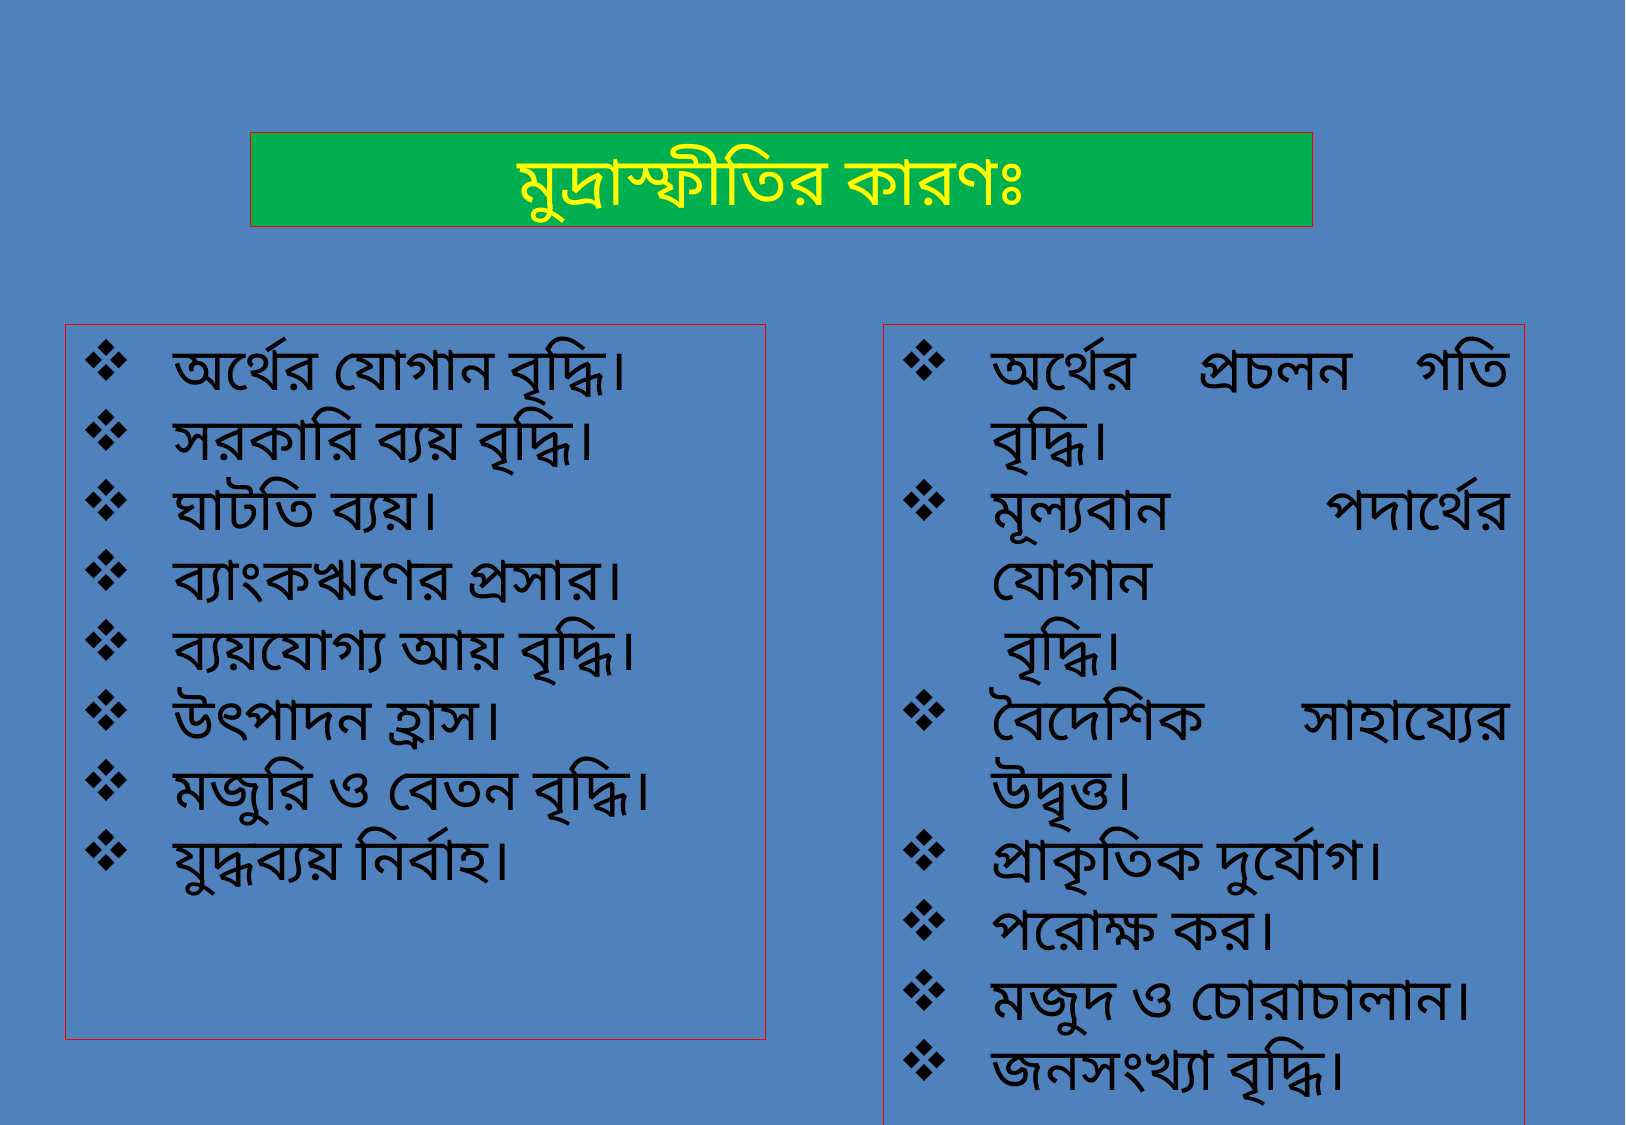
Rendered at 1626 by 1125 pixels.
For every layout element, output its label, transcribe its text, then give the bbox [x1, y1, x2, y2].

text_box অর্থের প্রচলন গতি বৃদ্ধি। মূল্যবান পদার্থের যোগান বৃদ্ধি। বৈদেশিক সাহায্যের উদ্বৃত্ত। প্রাকৃতিক দুর্যোগ। পরোক্ষ কর। মজুদ ও চোরাচালান। জনসংখ্যা বৃদ্ধি। [883, 324, 1525, 1125]
text_box অর্থের যোগান বৃদ্ধি। সরকারি ব্যয় বৃদ্ধি। ঘাটতি ব্যয়। ব্যাংকঋণের প্রসার। ব্যয়যোগ্য আয় বৃদ্ধি। উৎপাদন হ্রাস। মজুরি ও বেতন বৃদ্ধি। যুদ্ধব্যয় নির্বাহ। [65, 324, 766, 1040]
text_box মুদ্রাস্ফীতির কারণঃ [249, 131, 1313, 227]
